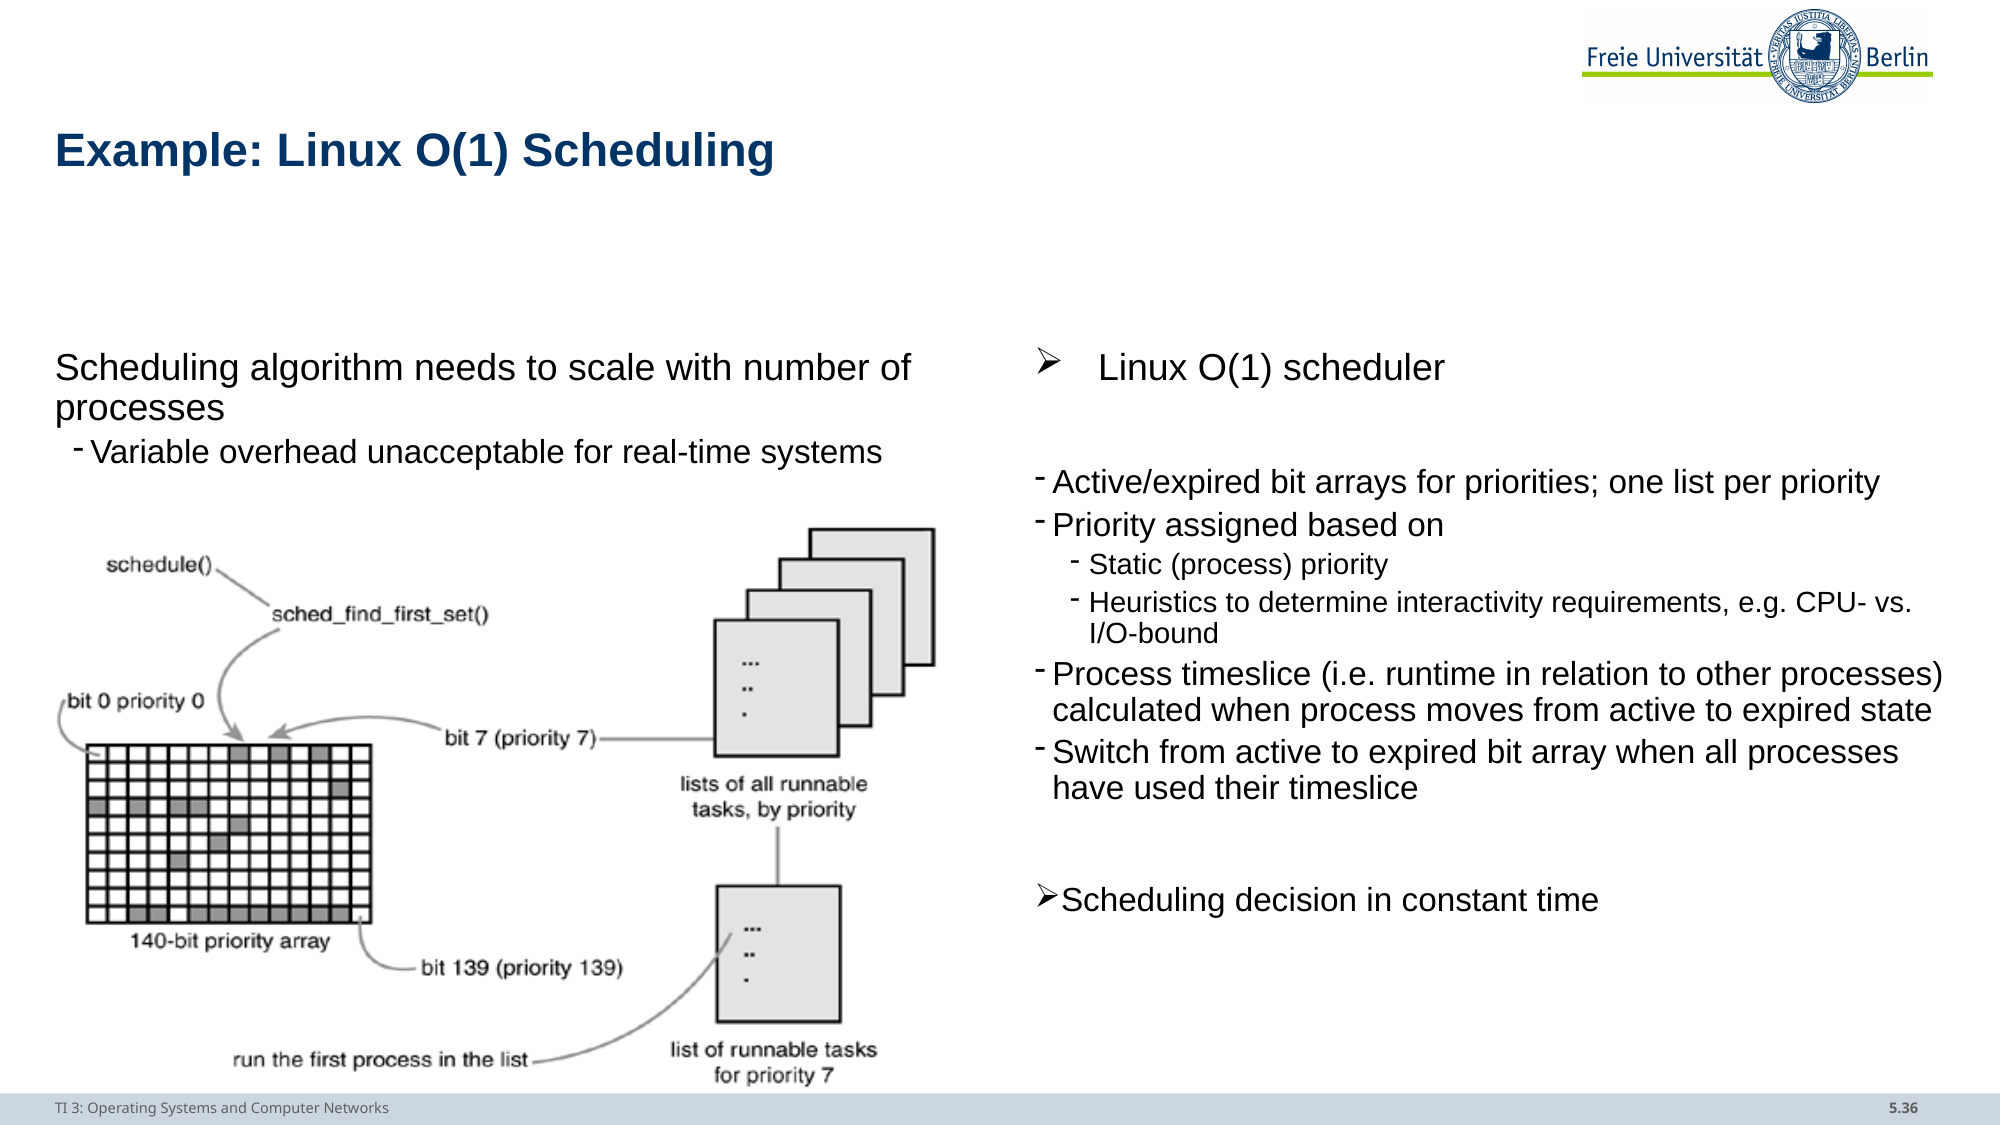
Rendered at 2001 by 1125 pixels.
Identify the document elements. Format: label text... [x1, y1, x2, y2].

list Linux O(1) scheduler Active/expired bit arrays for priorities; one list per priority Priority assigned based on Static (process) priority Heuristics to determine interactivity requirements, e.g. CPU- vs. I/O-bound Process timeslice (i.e. runtime in relation to other processes) calculated when process moves from active to expired state Switch from active to expired bit array when all processes have used their timeslice Scheduling decision in constant time [1016, 296, 1946, 1037]
list Scheduling algorithm needs to scale with number of processes Variable overhead unacceptable for real-time systems [54, 296, 984, 1037]
title Example: Linux O(1) Scheduling [54, 117, 1946, 188]
picture [54, 525, 939, 1091]
picture [1582, 9, 1933, 103]
footer TI 3: Operating Systems and Computer Networks [54, 1091, 1363, 1125]
